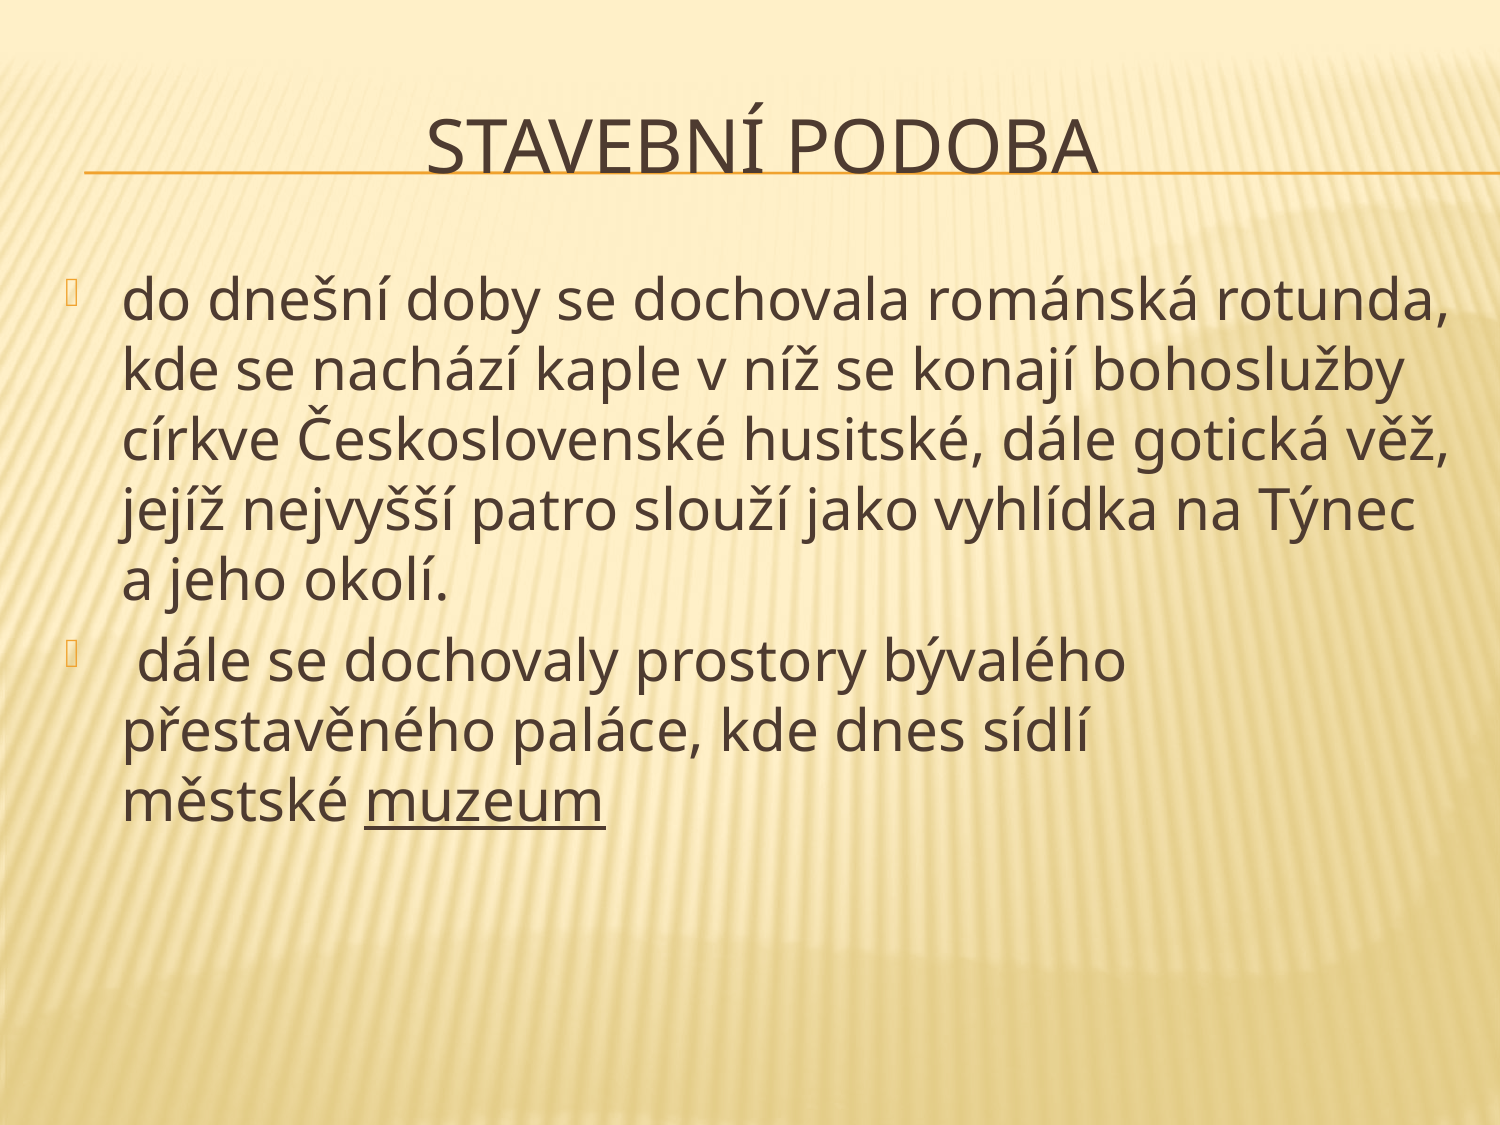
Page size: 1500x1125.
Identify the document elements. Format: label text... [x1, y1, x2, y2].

list do dnešní doby se dochovala románská rotunda, kde se nachází kaple v níž se konají bohoslužby církve Československé husitské, dále gotická věž, jejíž nejvyšší patro slouží jako vyhlídka na Týnec a jeho okolí. dále se dochovaly prostory bývalého přestavěného paláce, kde dnes sídlí městské muzeum [50, 254, 1475, 998]
title Stavební podoba [50, 75, 1475, 213]
